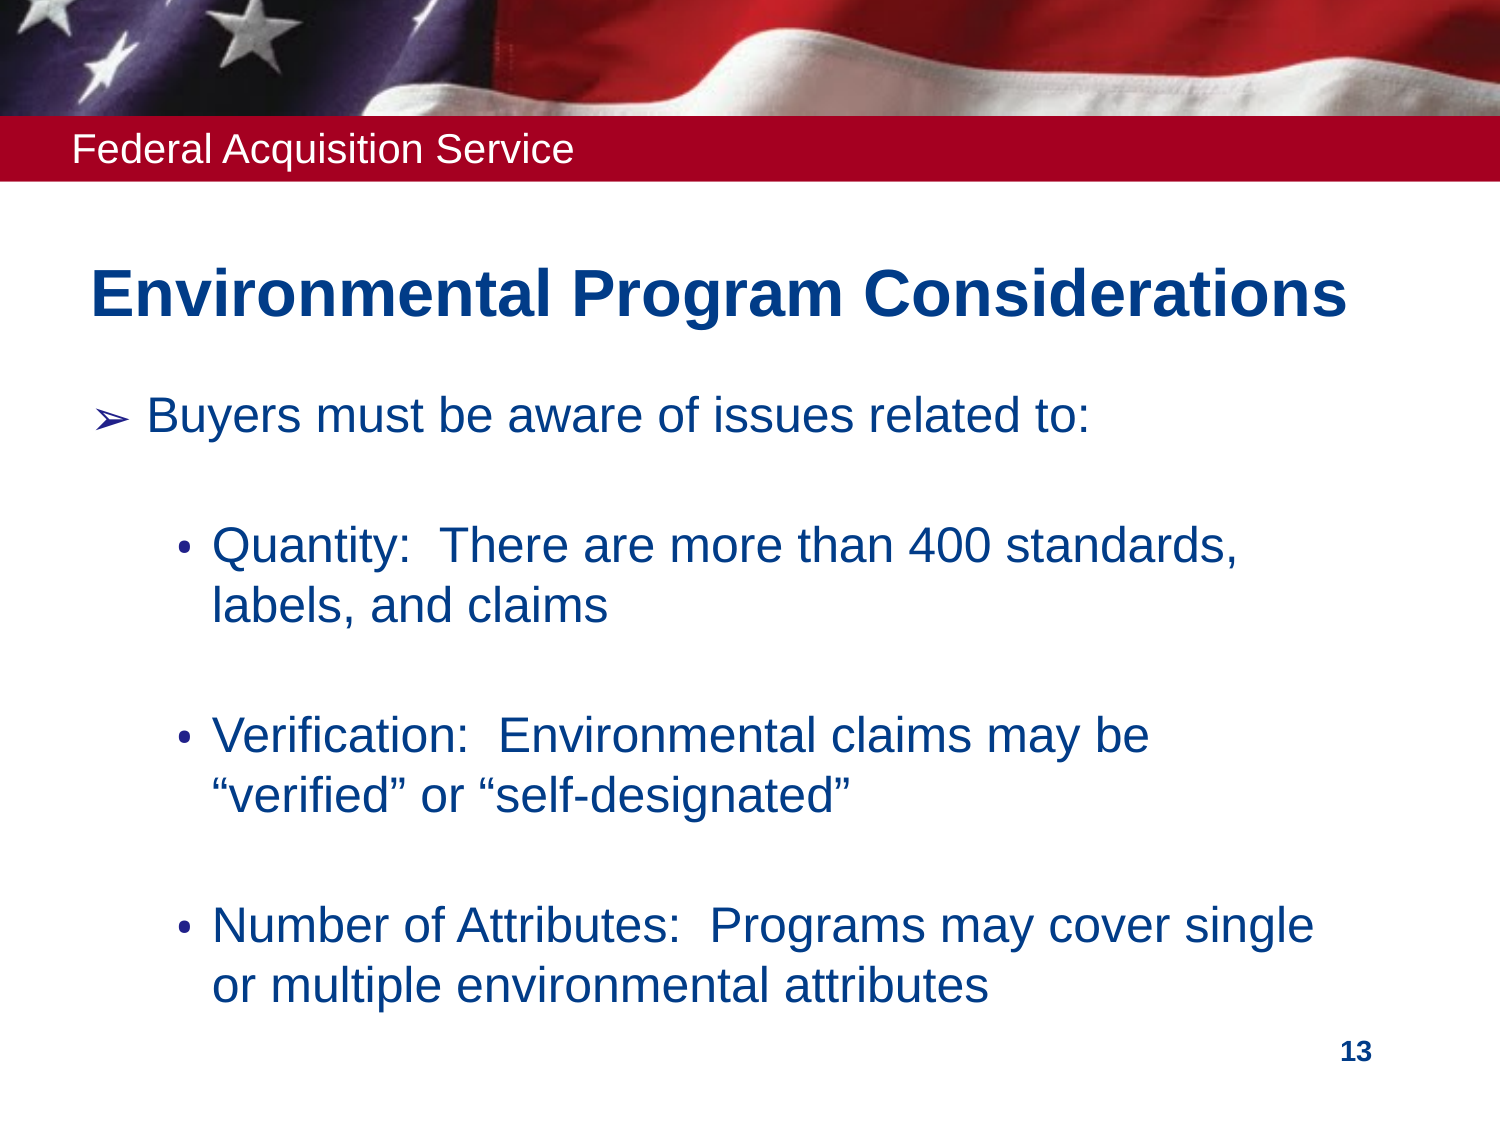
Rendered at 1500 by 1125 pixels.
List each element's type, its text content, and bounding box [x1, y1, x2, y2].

title Environmental Program Considerations [75, 242, 1375, 420]
slide_number 13 [1074, 1025, 1388, 1100]
list Buyers must be aware of issues related to: Quantity: There are more than 400 standards, labels, and claims Verification: Environmental claims may be “verified” or “self-designated” Number of Attributes: Programs may cover single or multiple environmental attributes [75, 375, 1350, 875]
picture [0, 0, 1500, 116]
